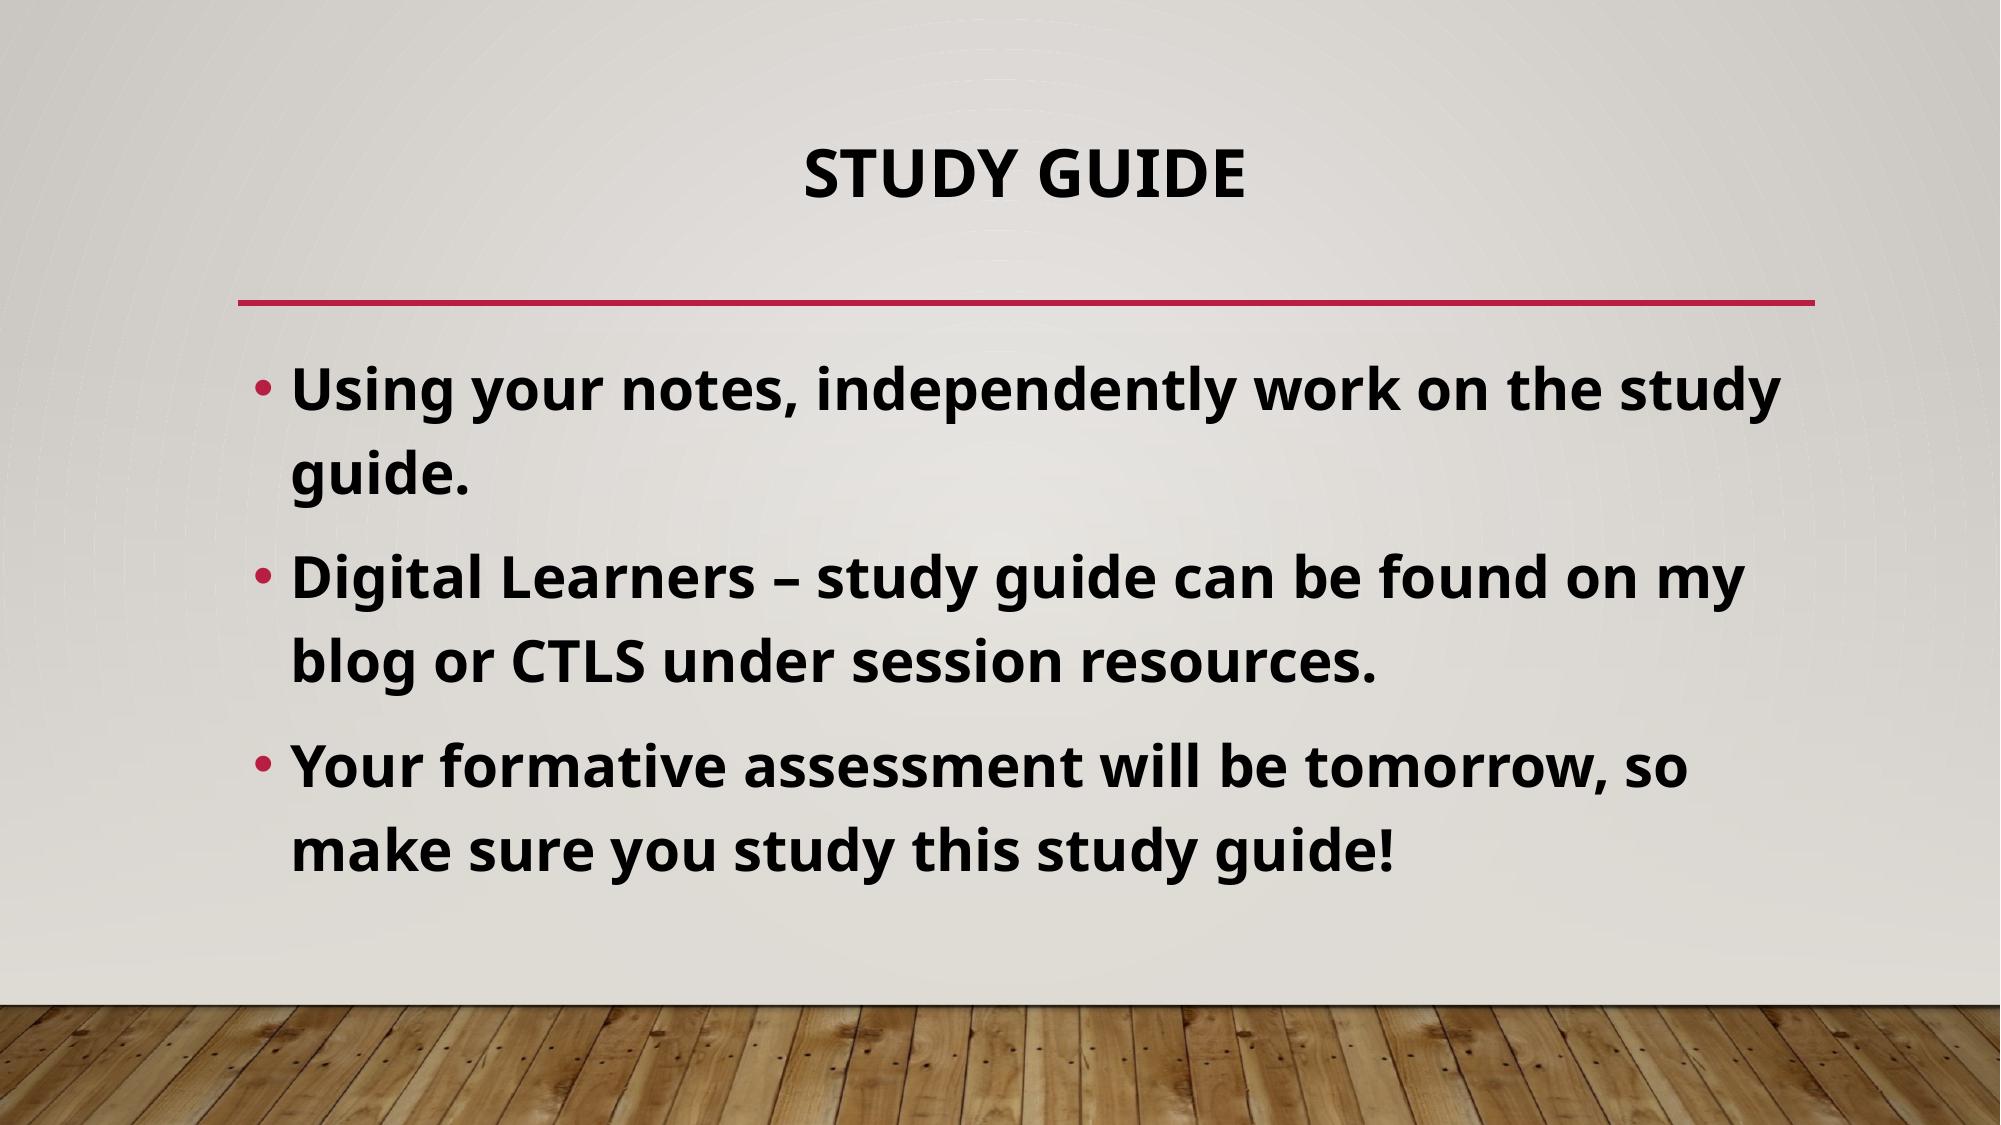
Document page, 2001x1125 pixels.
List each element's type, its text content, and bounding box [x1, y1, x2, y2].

picture [0, 1005, 2000, 1125]
list Using your notes, independently work on the study guide. Digital Learners – study guide can be found on my blog or CTLS under session resources. Your formative assessment will be tomorrow, so make sure you study this study guide! [238, 330, 1814, 897]
title Study Guide [238, 131, 1814, 305]
